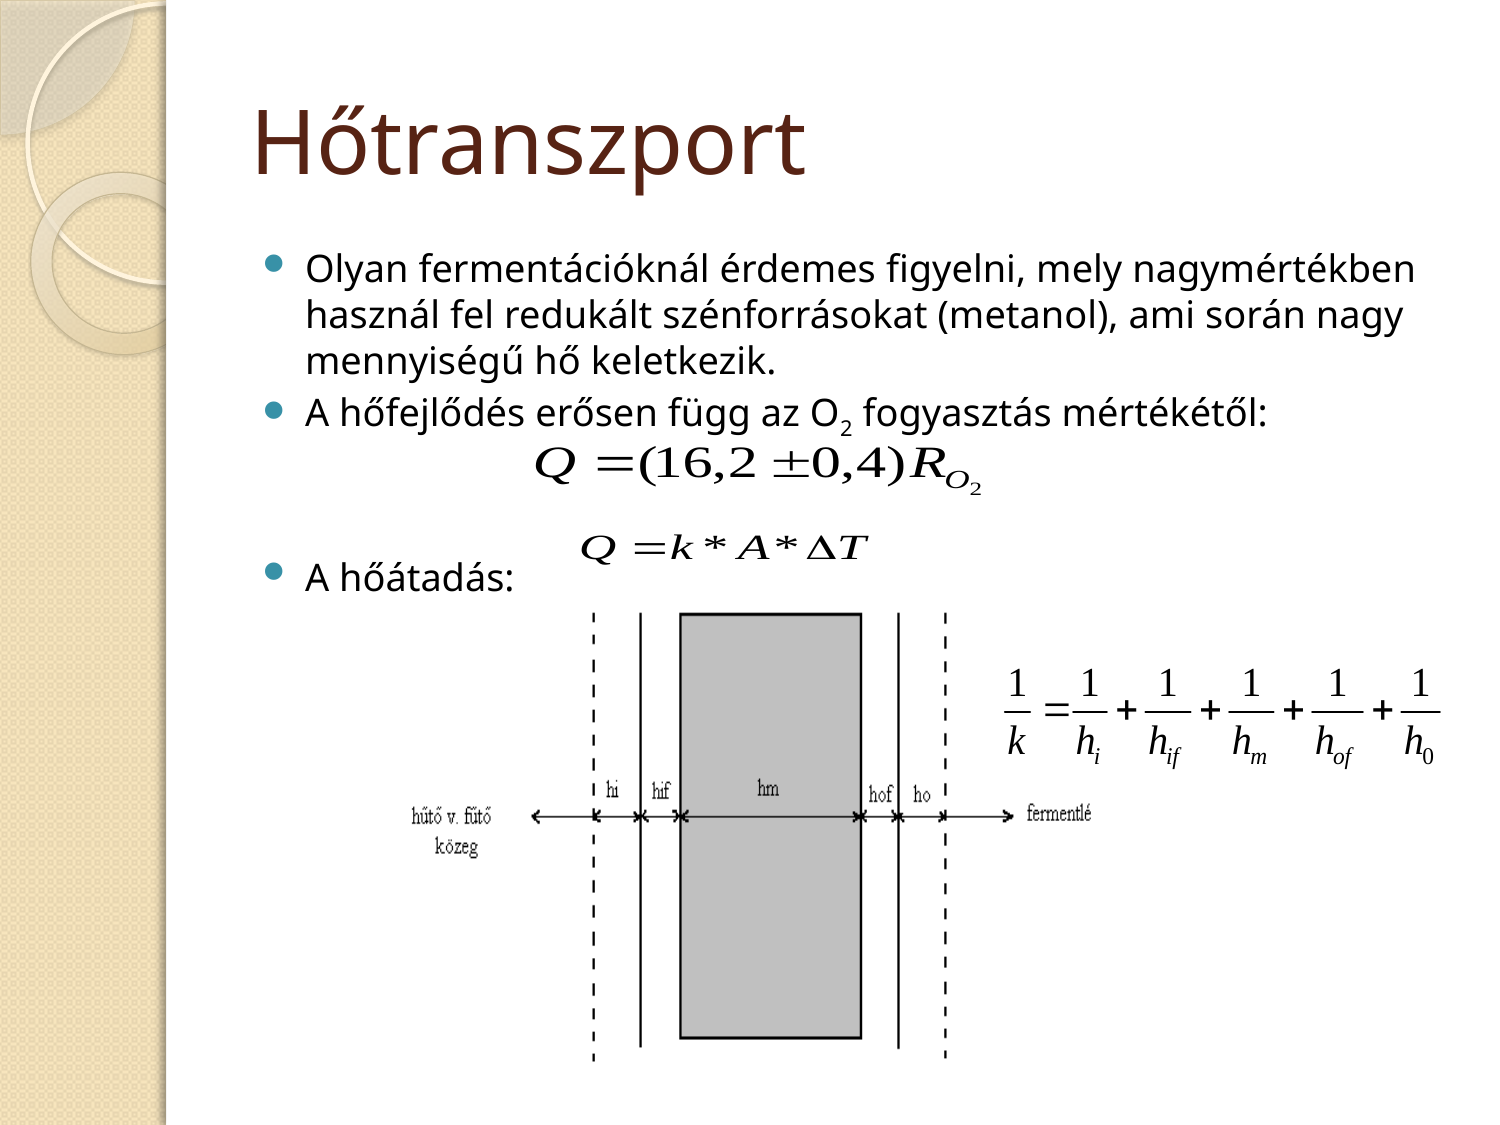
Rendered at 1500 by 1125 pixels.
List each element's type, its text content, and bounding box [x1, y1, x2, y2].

title Hőtranszport [235, 45, 1466, 233]
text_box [997, 656, 1448, 778]
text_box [572, 526, 881, 575]
picture [407, 597, 1102, 1087]
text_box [525, 432, 999, 504]
list Olyan fermentációknál érdemes figyelni, mely nagymértékben használ fel redukált szénforrásokat (metanol), ami során nagy mennyiségű hő keletkezik. A hőfejlődés erősen függ az O2 fogyasztás mértékétől: A hőátadás: [235, 237, 1466, 610]
